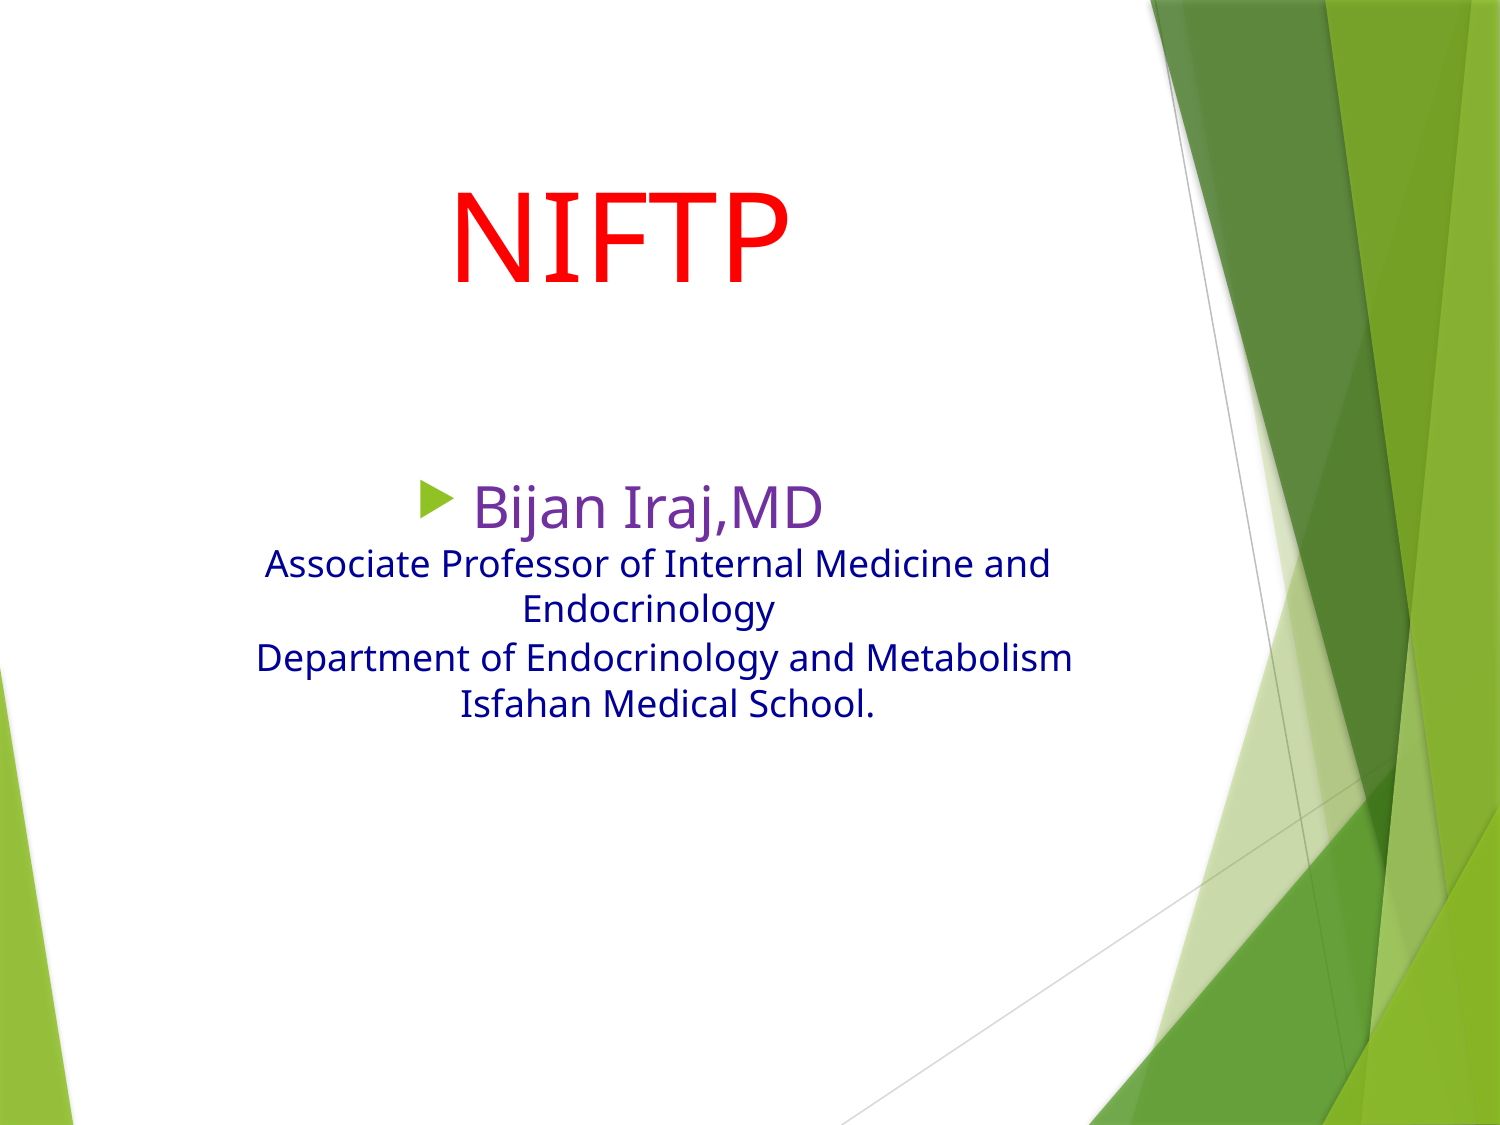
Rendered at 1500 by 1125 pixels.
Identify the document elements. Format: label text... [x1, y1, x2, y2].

list Bijan Iraj,MD Associate Professor of Internal Medicine and Endocrinology Department of Endocrinology and Metabolism Isfahan Medical School. [99, 462, 1142, 992]
title NIFTP [99, 149, 1142, 438]
